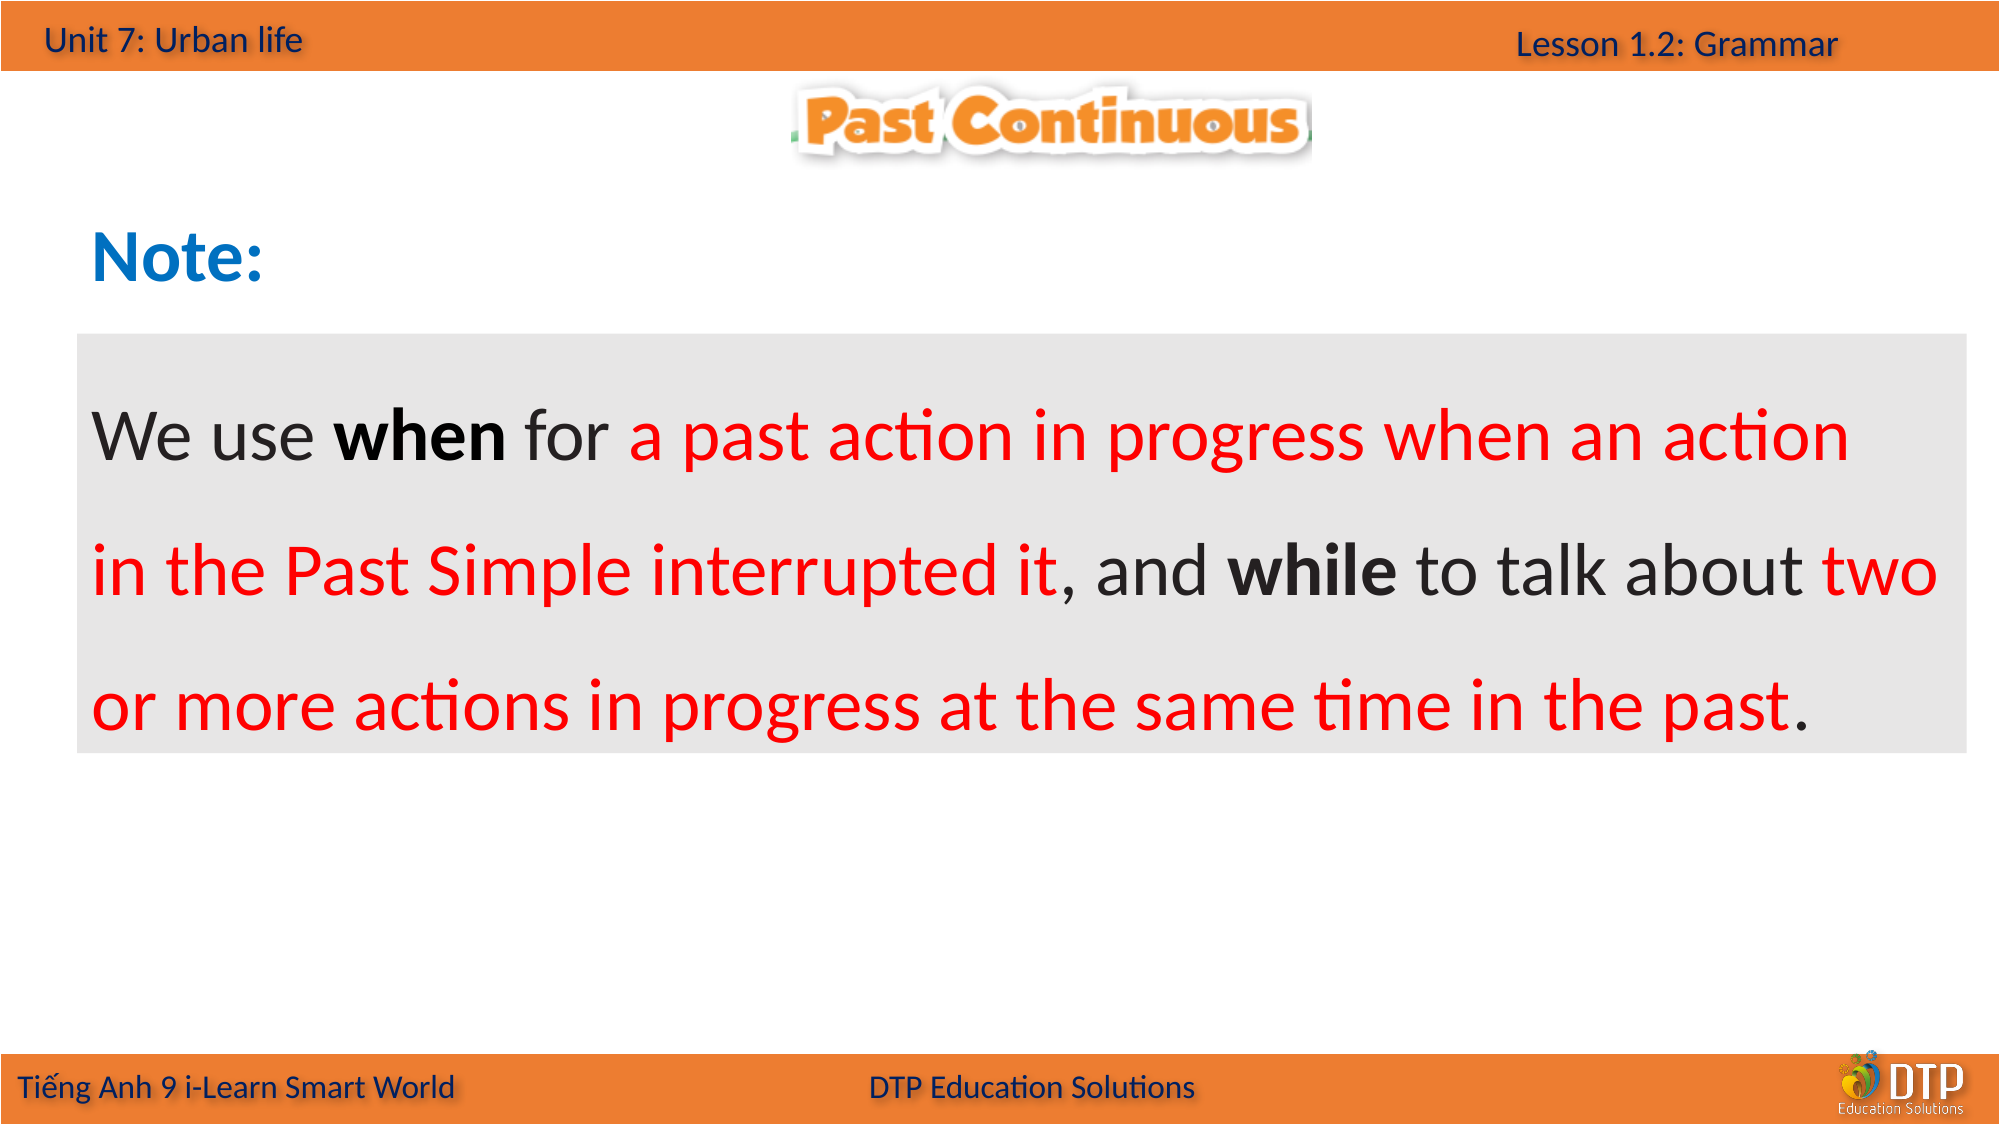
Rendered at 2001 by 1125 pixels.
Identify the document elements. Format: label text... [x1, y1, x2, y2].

picture [1839, 1050, 1963, 1114]
picture [791, 71, 1312, 170]
text_box We use when for a past action in progress when an action in the Past Simple interrupted it, and while to talk about two or more actions in progress at the same time in the past. [77, 333, 1967, 754]
text_box Note: [77, 198, 1786, 304]
